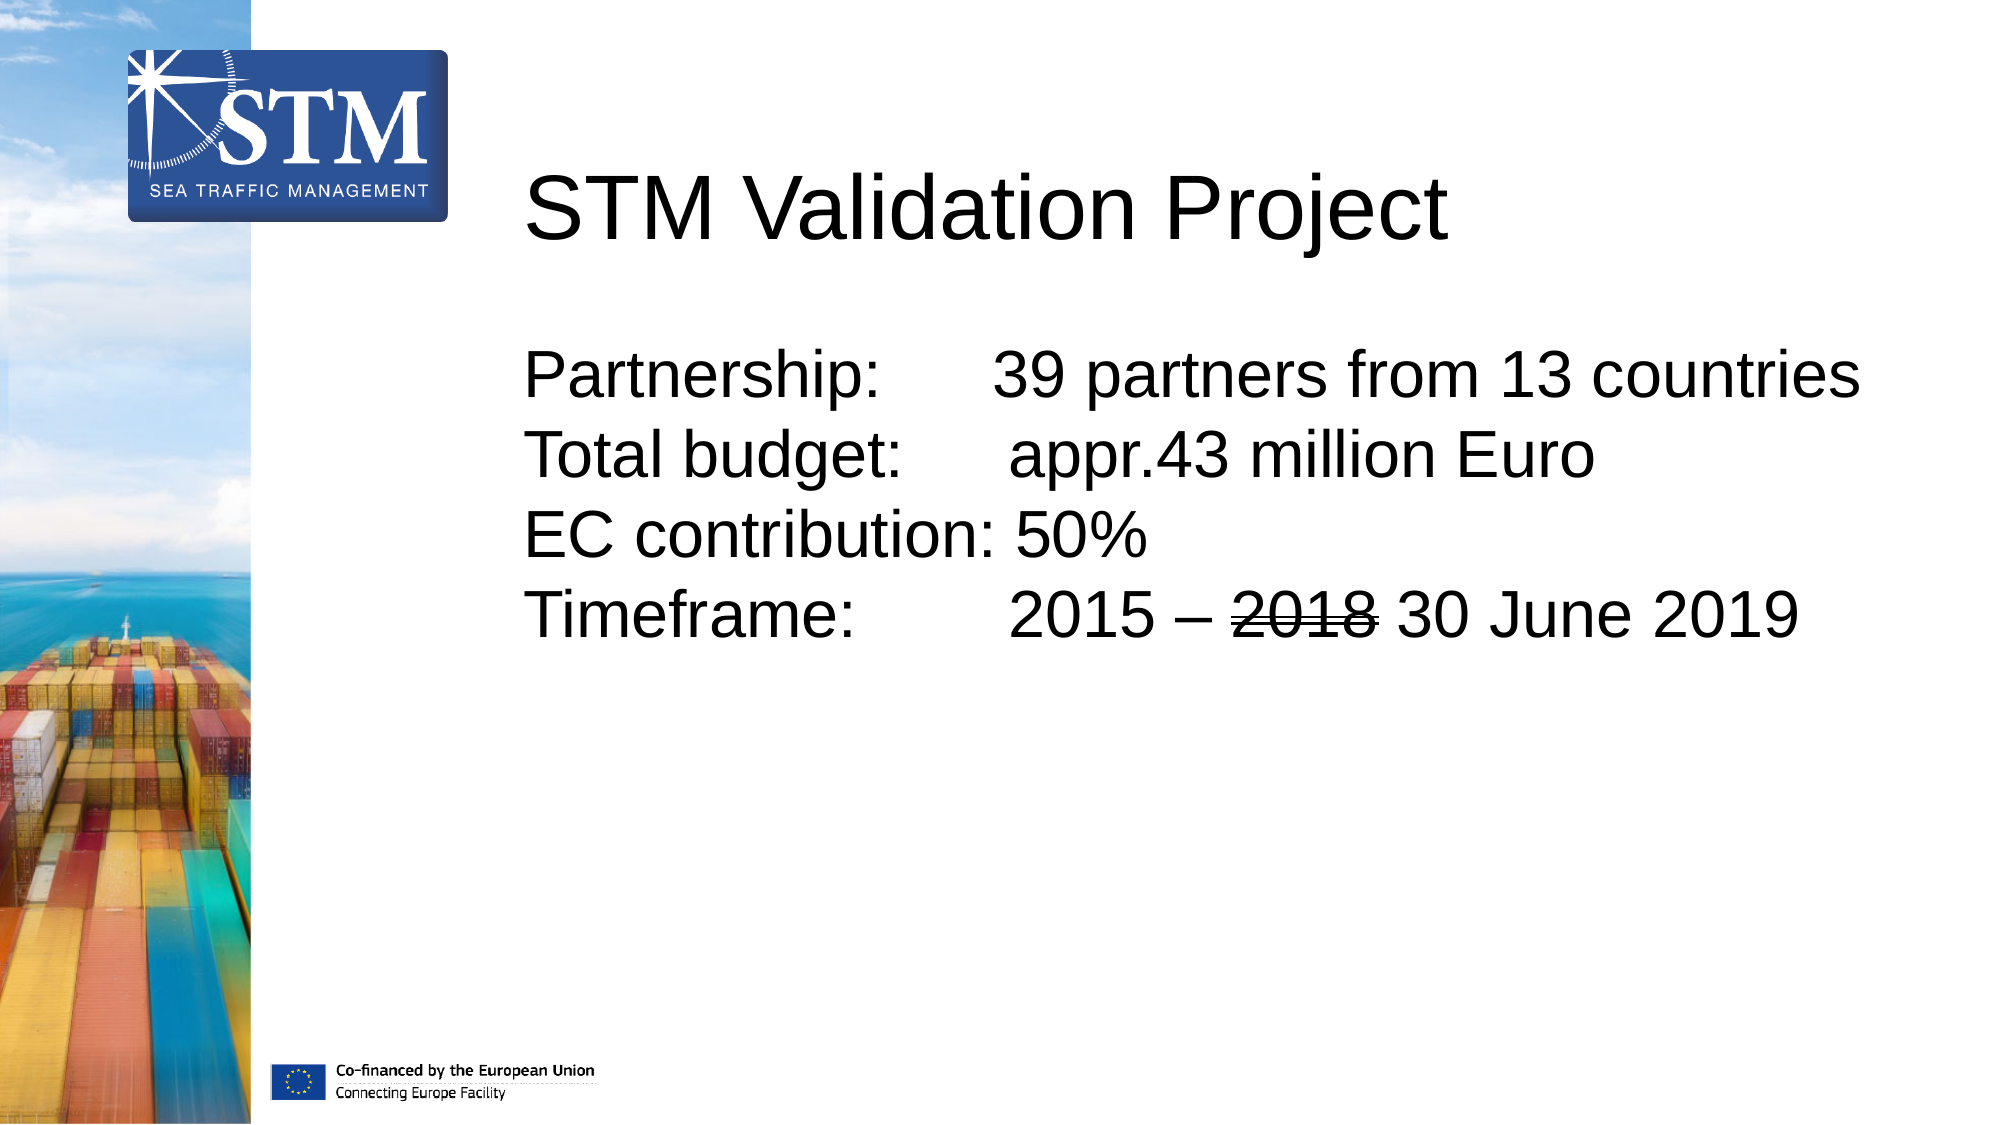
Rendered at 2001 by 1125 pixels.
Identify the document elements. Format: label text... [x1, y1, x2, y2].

picture [0, 0, 621, 1125]
text_box STM Validation Project [508, 89, 1844, 268]
text_box Partnership: 39 partners from 13 countries Total budget: appr.43 million Euro EC contribution: 50% Timeframe: 2015 – 2018 30 June 2019 [508, 323, 2000, 659]
